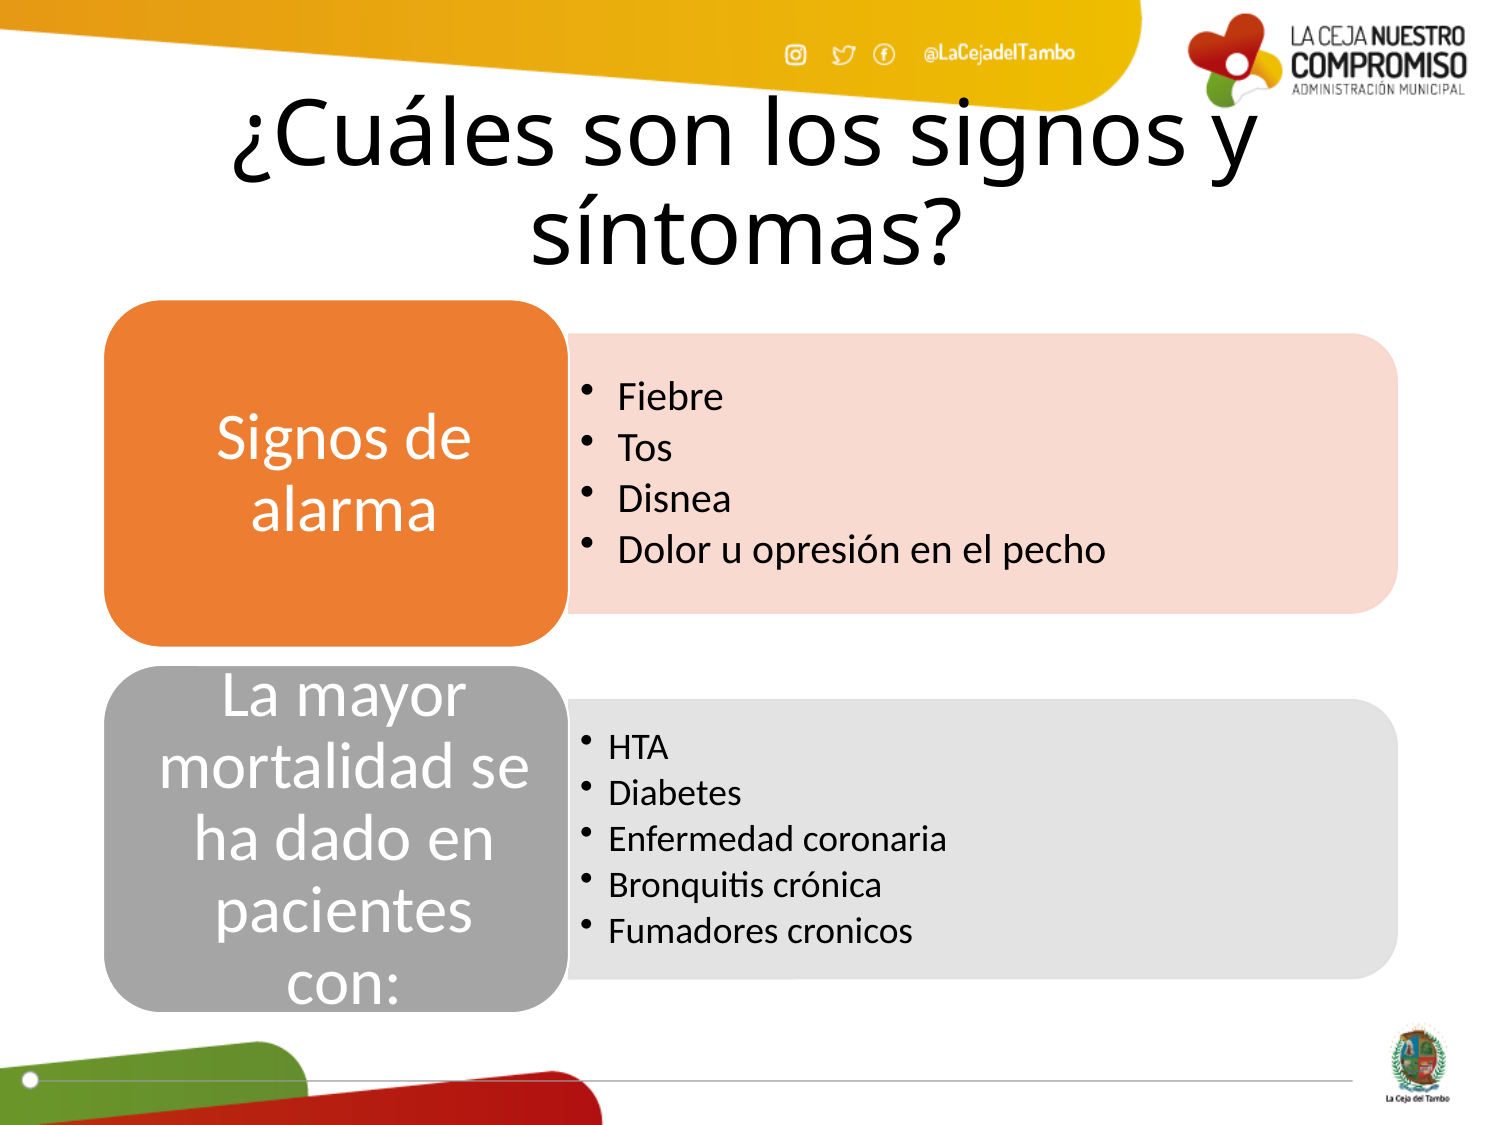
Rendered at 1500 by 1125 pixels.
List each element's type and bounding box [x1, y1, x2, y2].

list [103, 299, 1397, 1014]
picture [0, 0, 1500, 1125]
